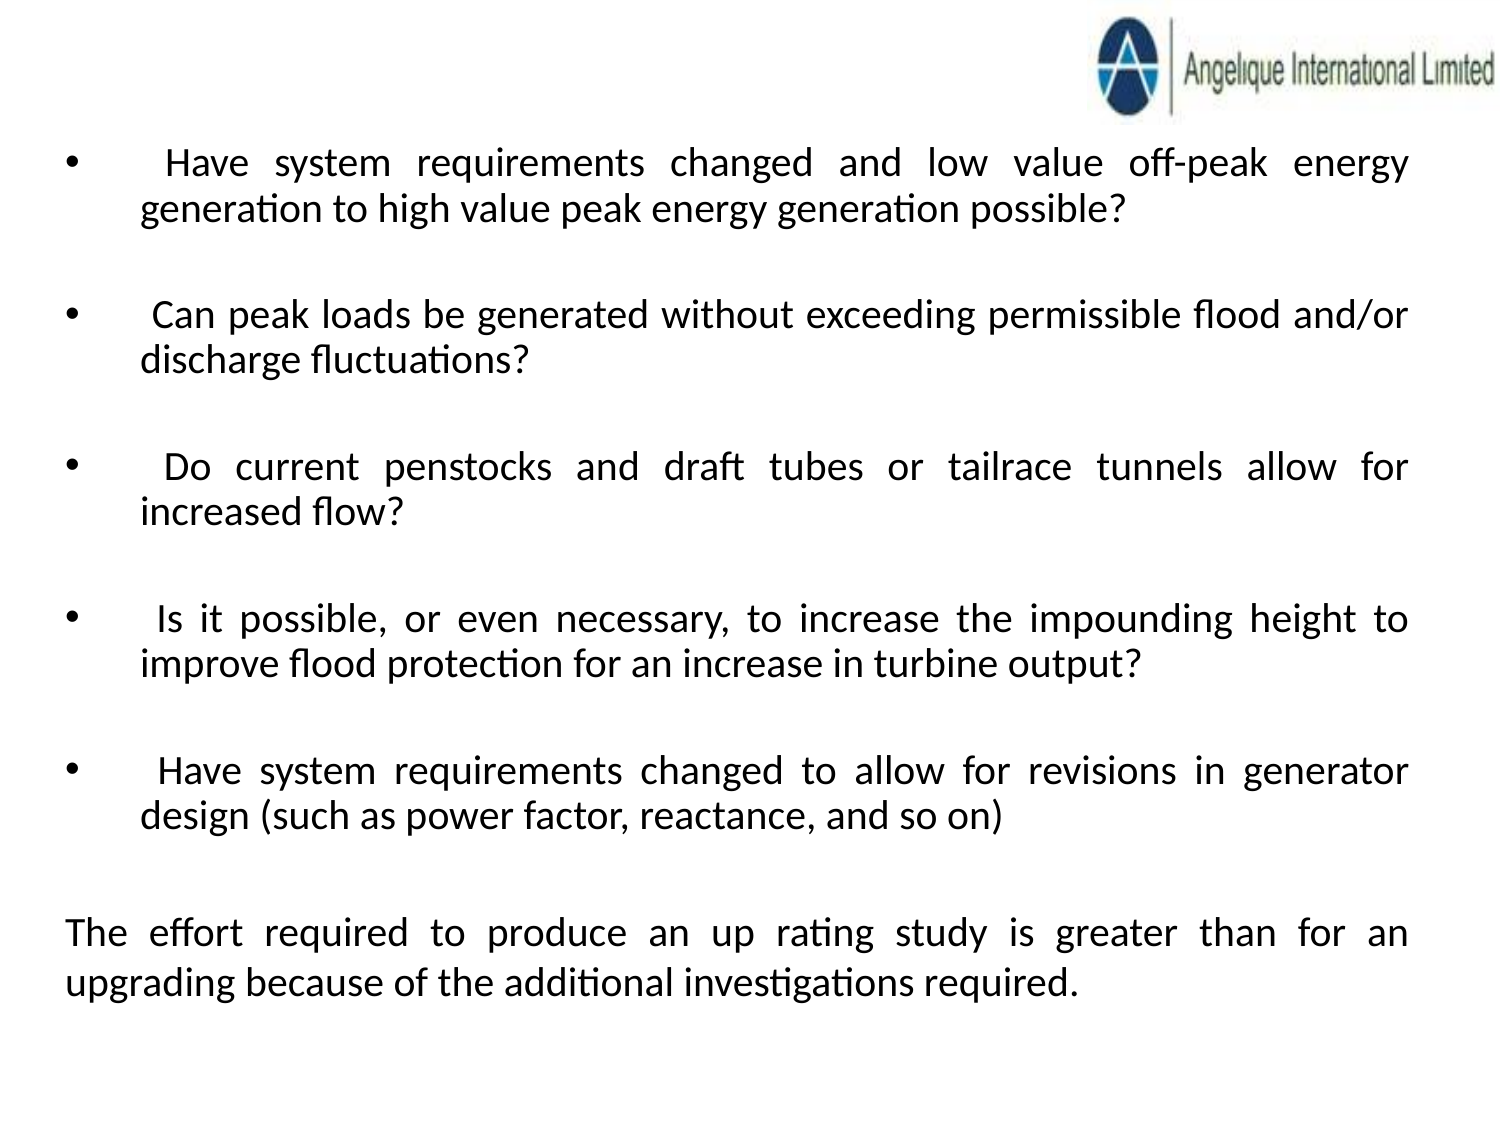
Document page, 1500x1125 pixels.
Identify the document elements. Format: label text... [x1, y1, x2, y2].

picture [1087, 0, 1500, 126]
subtitle Have system requirements changed and low value off-peak energy generation to high value peak energy generation possible? Can peak loads be generated without exceeding permissible flood and/or discharge fluctuations? Do current penstocks and draft tubes or tailrace tunnels allow for increased flow? Is it possible, or even necessary, to increase the impounding height to improve flood protection for an increase in turbine output? Have system requirements changed to allow for revisions in generator design (such as power factor, reactance, and so on) The effort required to produce an up rating study is greater than for an upgrading because of the additional investigations required. [50, 75, 1425, 1063]
